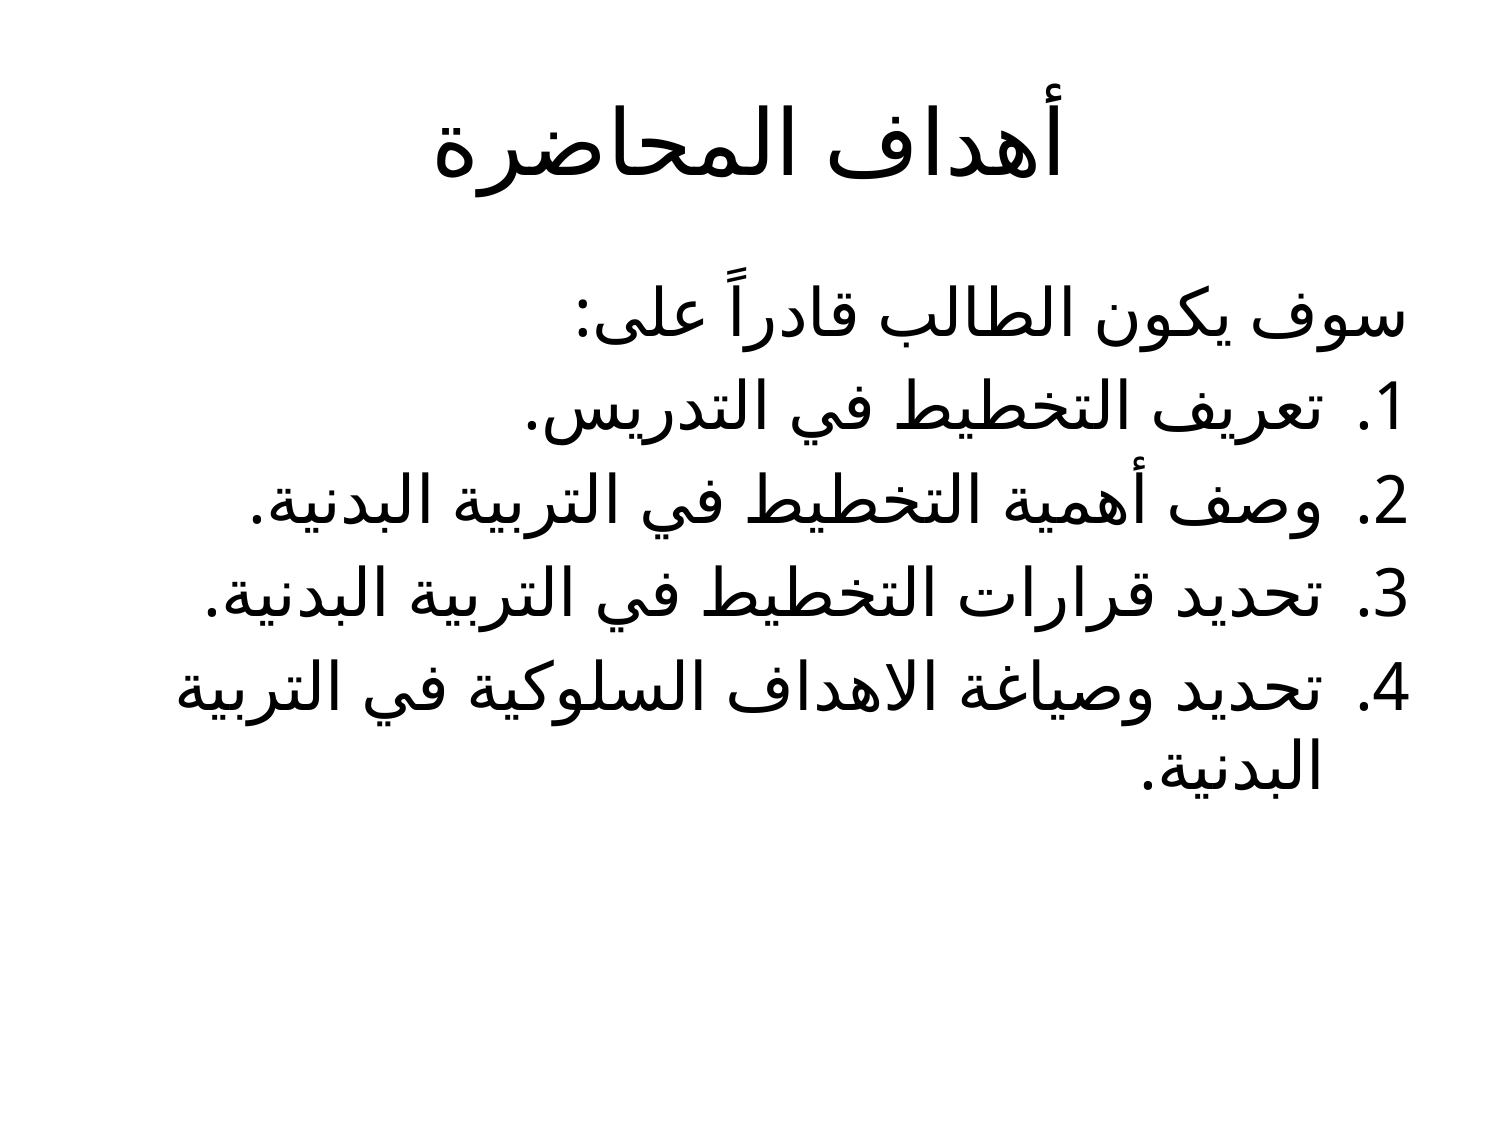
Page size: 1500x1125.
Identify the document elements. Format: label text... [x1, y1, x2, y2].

title أهداف المحاضرة [75, 45, 1425, 233]
list سوف يكون الطالب قادراً على: تعريف التخطيط في التدريس. وصف أهمية التخطيط في التربية البدنية. تحديد قرارات التخطيط في التربية البدنية. تحديد وصياغة الاهداف السلوكية في التربية البدنية. [75, 262, 1425, 1005]
